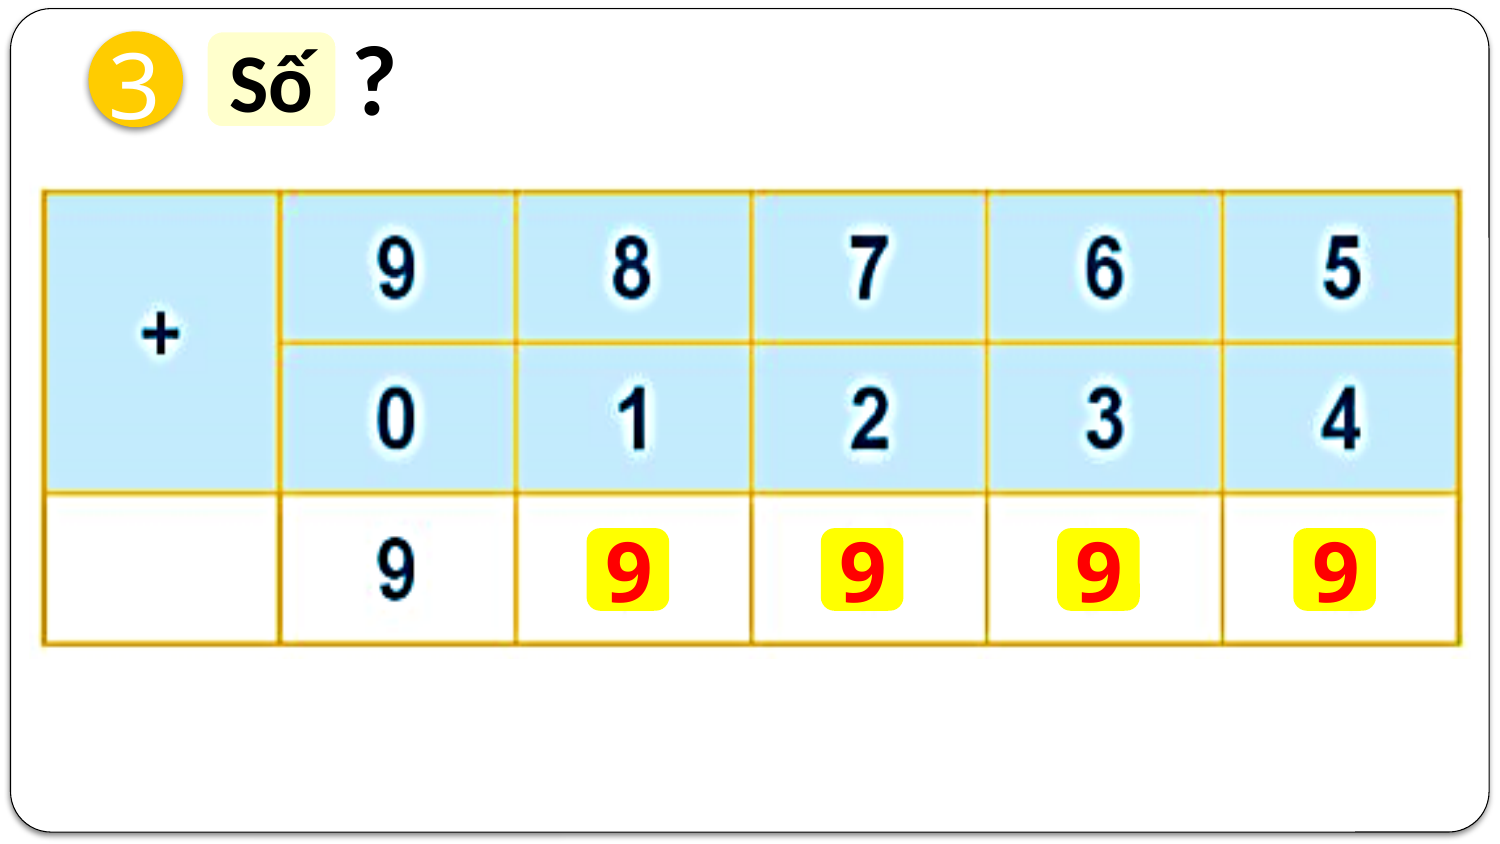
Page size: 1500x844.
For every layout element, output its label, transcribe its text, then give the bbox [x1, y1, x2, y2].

text_box ? [337, 8, 414, 144]
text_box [88, 19, 184, 147]
picture [29, 150, 1471, 659]
text_box Số [205, 30, 337, 129]
